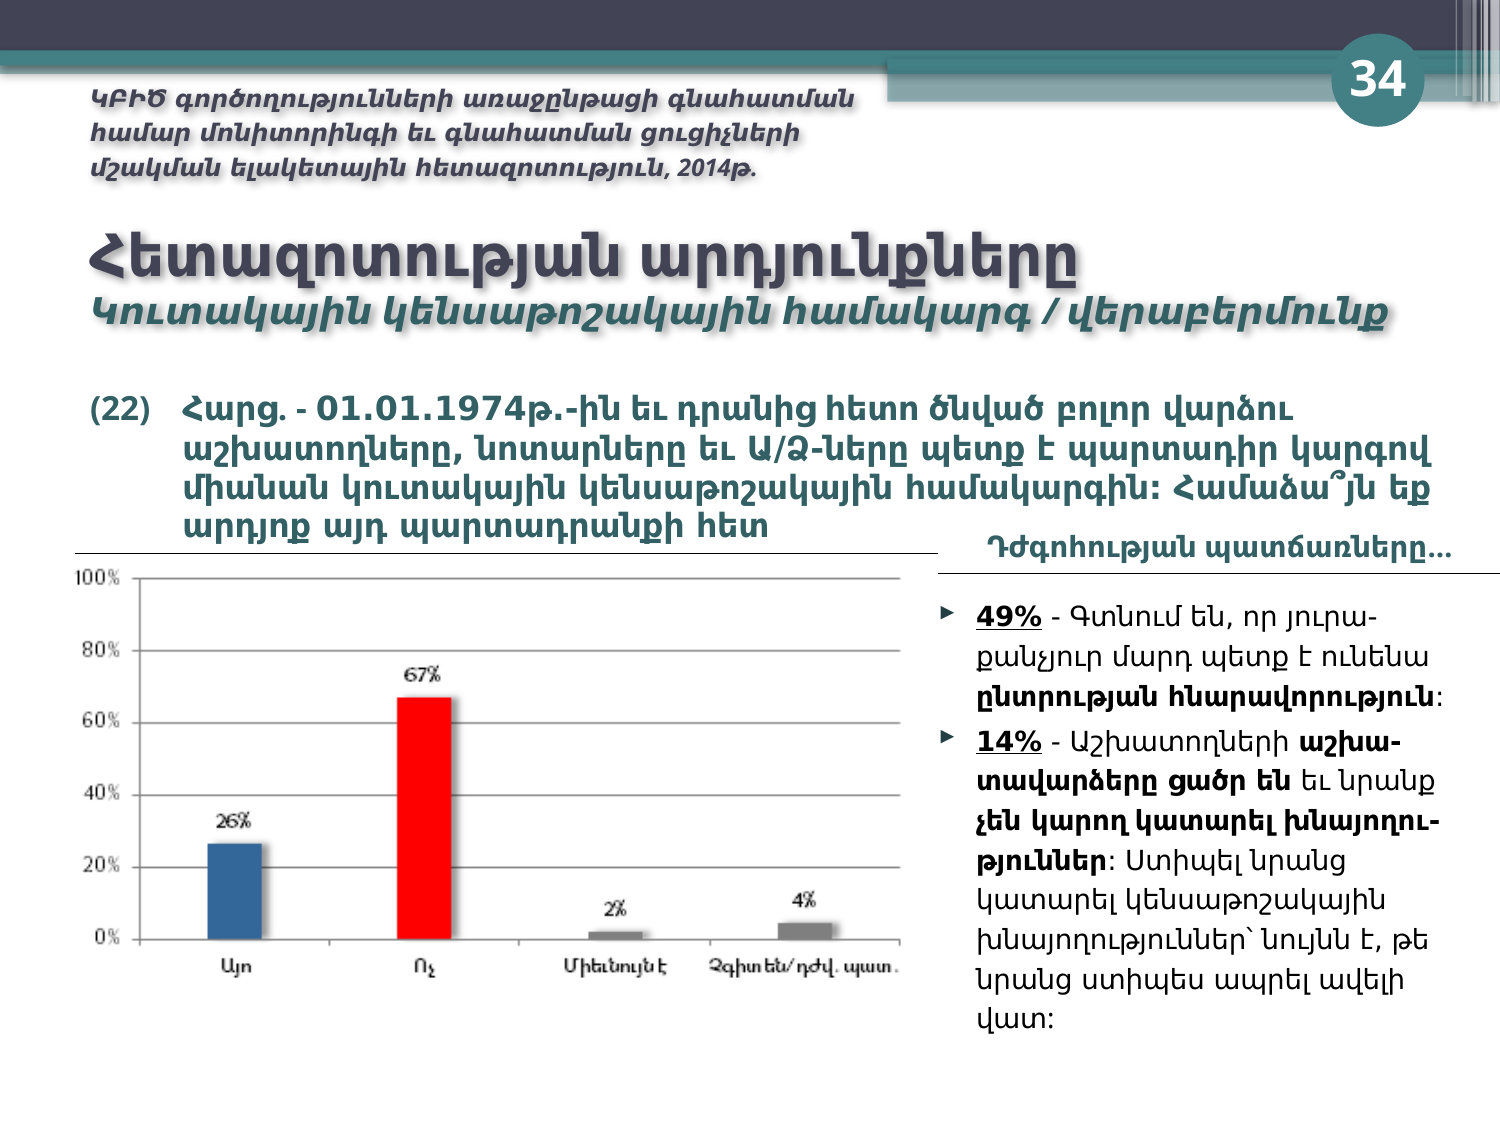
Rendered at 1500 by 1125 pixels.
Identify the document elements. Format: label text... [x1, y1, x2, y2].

text_box ԿԲԻԾ գործողությունների առաջընթացի գնահատման համար մոնիտորինգի եւ գնահատման ցուցիչների մշակման ելակետային հետազոտություն, 2014թ. [74, 69, 900, 190]
picture [68, 564, 910, 985]
title Հետազոտության արդյունքները Կուտակային կենսաթոշակային համակարգ / վերաբերմունք [75, 187, 1425, 363]
list 49% - Գտնում են, որ յուրա-քանչյուր մարդ պետք է ունենա ընտրության հնարավորություն: 14% - Աշխատողների աշխա-տավարձերը ցածր են եւ նրանք չեն կարող կատարել խնայողու-թյուններ: Ստիպել նրանց կատարել կենսաթոշակային խնայողություններ՝ նույնն է, թե նրանց ստիպես ապրել ավելի վատ: [907, 585, 1475, 1100]
text_box 34 [1331, 33, 1425, 127]
table_header (22) [75, 377, 167, 553]
table_header Դժգոհության պատճառները… [938, 518, 1500, 573]
table_header Հարց. - 01.01.1974թ.-ին եւ դրանից հետո ծնված բոլոր վարձու աշխատողները, նոտարները եւ Ա/Ձ-ները պետք է պարտադիր կարգով միանան կուտակային կենսաթոշակային համակարգին: Համաձա՞յն եք արդյոք այդ պարտադրանքի հետ [167, 377, 1500, 553]
